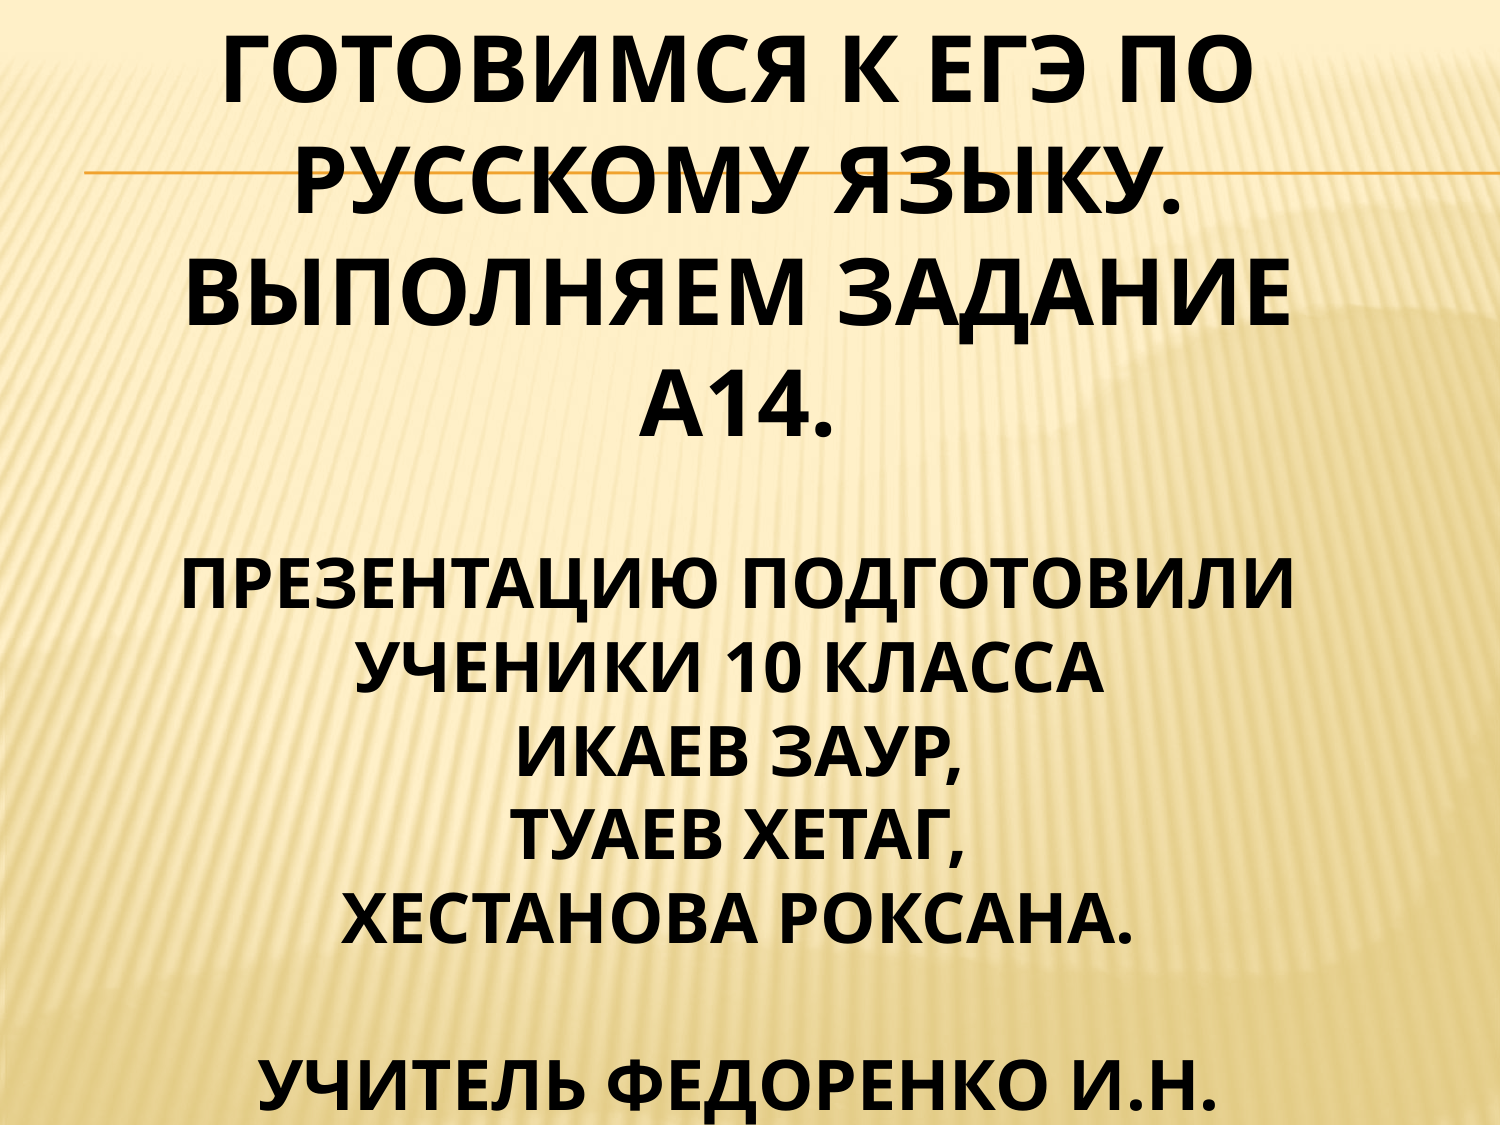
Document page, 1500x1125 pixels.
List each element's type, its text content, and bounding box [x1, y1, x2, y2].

title ГОТОВИМСЯ К ЕГЭ ПО РУССКОМУ ЯЗЫКУ. Выполняем задание а14. Презентацию подготовили ученики 10 класса Икаев заур, туаев хетаг, Хестанова Роксана. учитель Федоренко И.Н. [70, 0, 1407, 1125]
